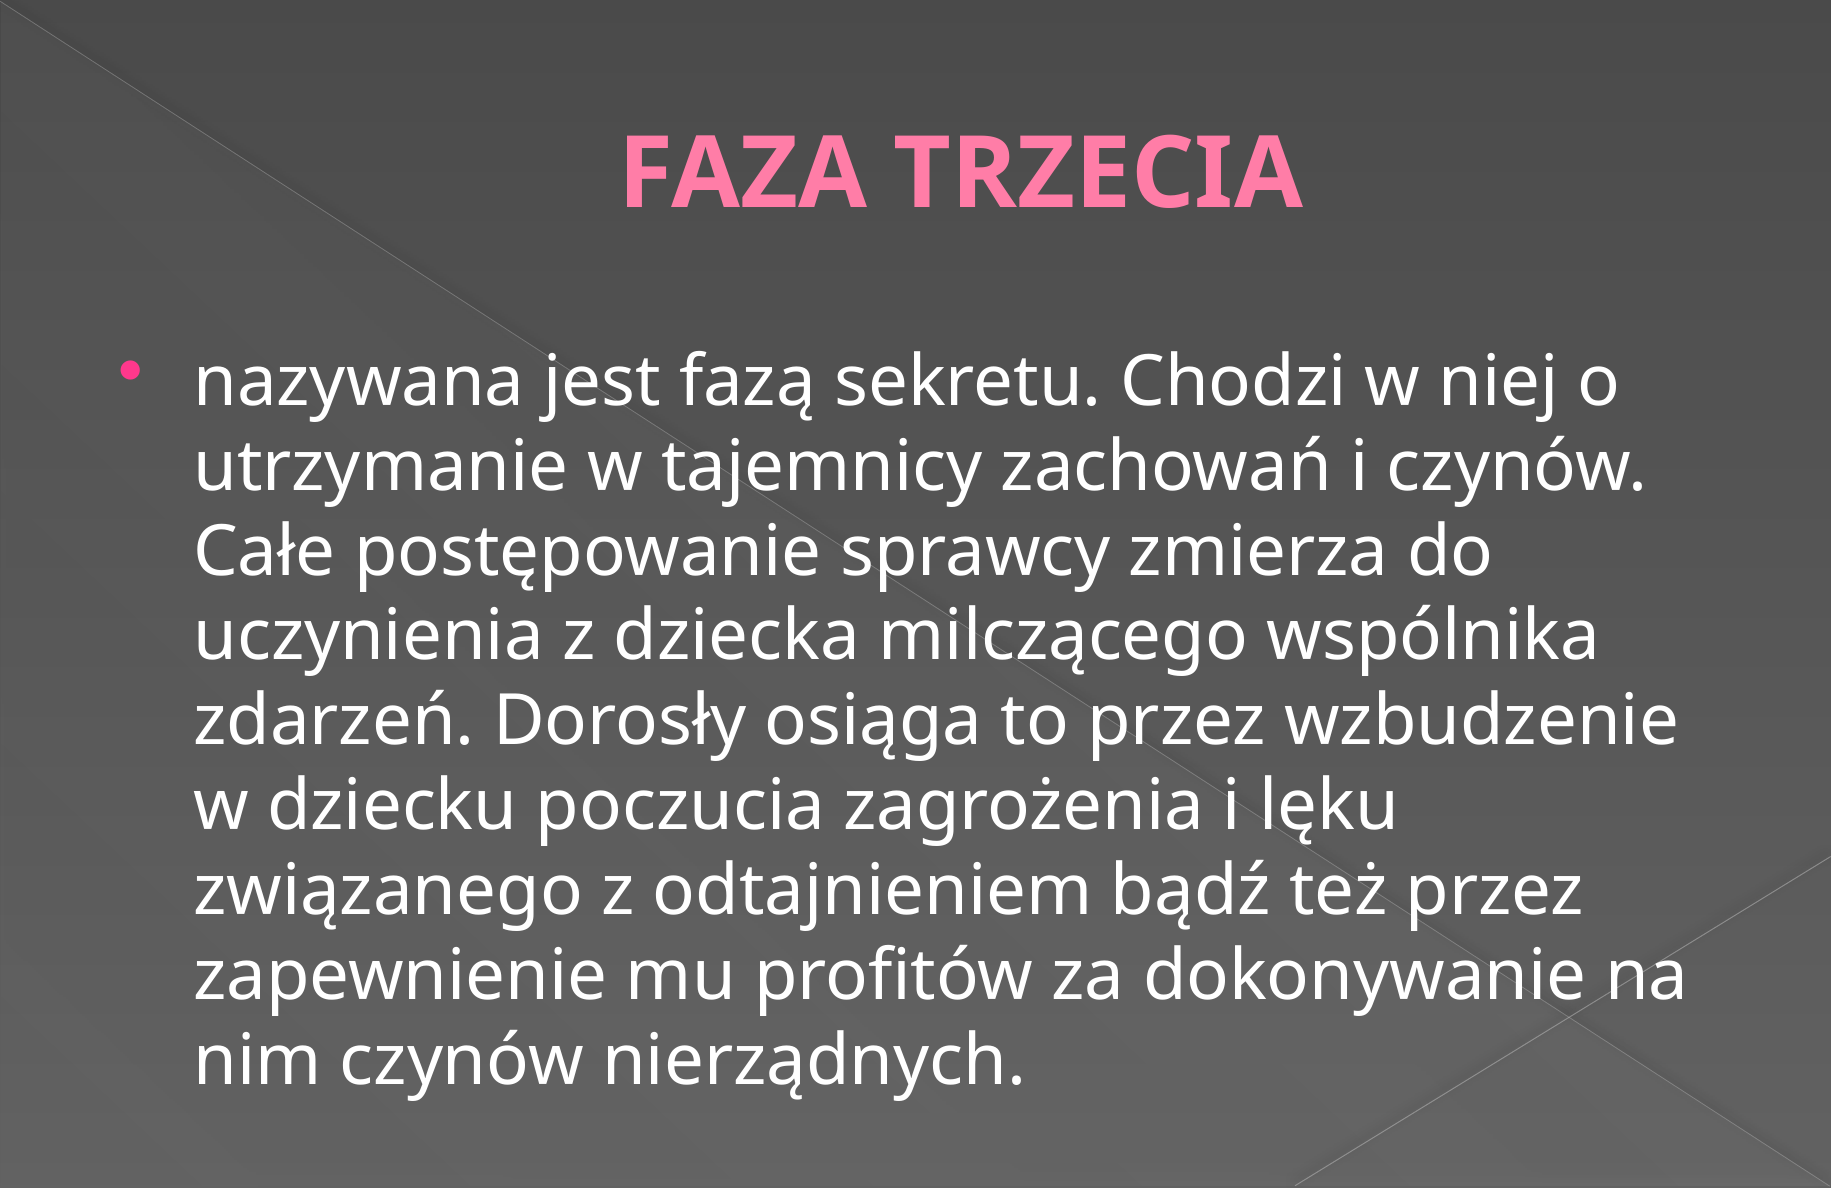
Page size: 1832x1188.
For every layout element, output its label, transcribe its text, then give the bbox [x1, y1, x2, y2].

list nazywana jest fazą sekretu. Chodzi w niej o utrzymanie w tajemnicy zachowań i czynów. Całe postępowanie sprawcy zmierza do uczynienia z dziecka milczącego wspólnika zdarzeń. Dorosły osiąga to przez wzbudzenie w dziecku poczucia zagrożenia i lęku związanego z odtajnieniem bądź też przez zapewnienie mu profitów za dokonywanie na nim czynów nierządnych. [91, 325, 1740, 1118]
title FAZA TRZECIA [91, 46, 1740, 289]
